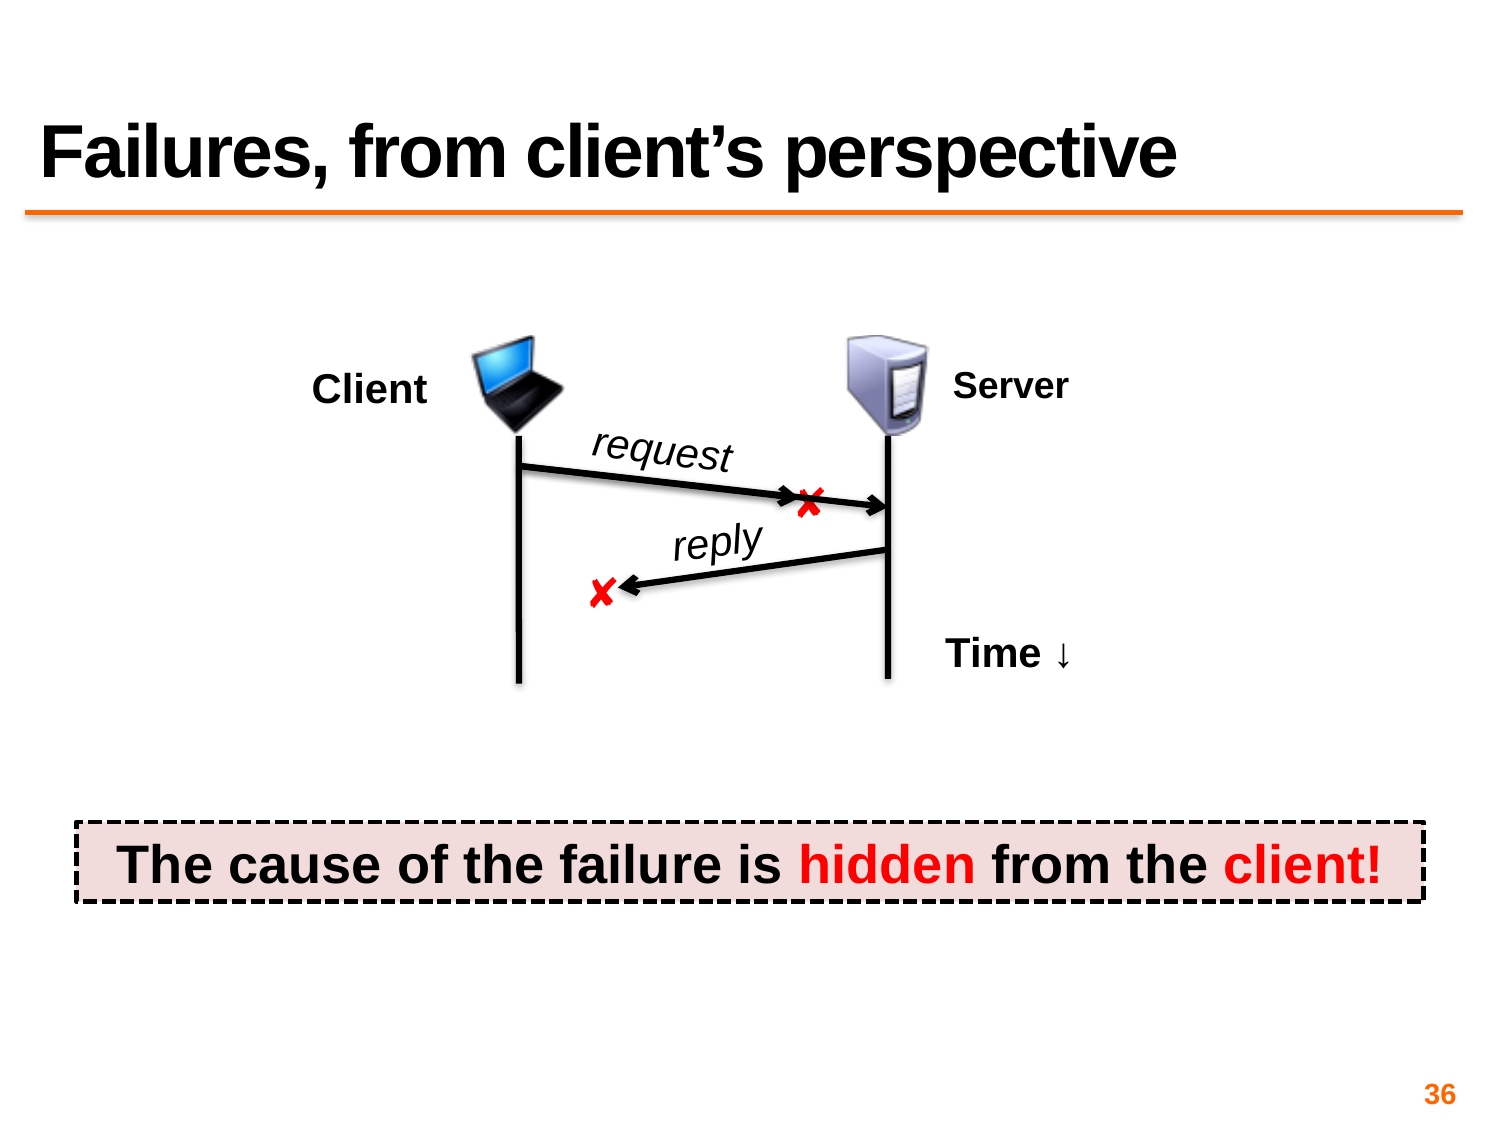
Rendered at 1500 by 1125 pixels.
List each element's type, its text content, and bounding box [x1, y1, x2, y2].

text_box request [575, 405, 751, 463]
text_box Time ↓ [930, 618, 1090, 683]
text_box Client [311, 361, 428, 412]
picture [837, 335, 939, 437]
slide_number 36 [1112, 1074, 1463, 1110]
title Failures, from client’s perspective [24, 24, 1463, 201]
text_box The cause of the failure is hidden from the client! [76, 822, 1424, 902]
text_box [518, 465, 889, 626]
text_box Server [944, 361, 1085, 407]
picture [468, 335, 569, 437]
